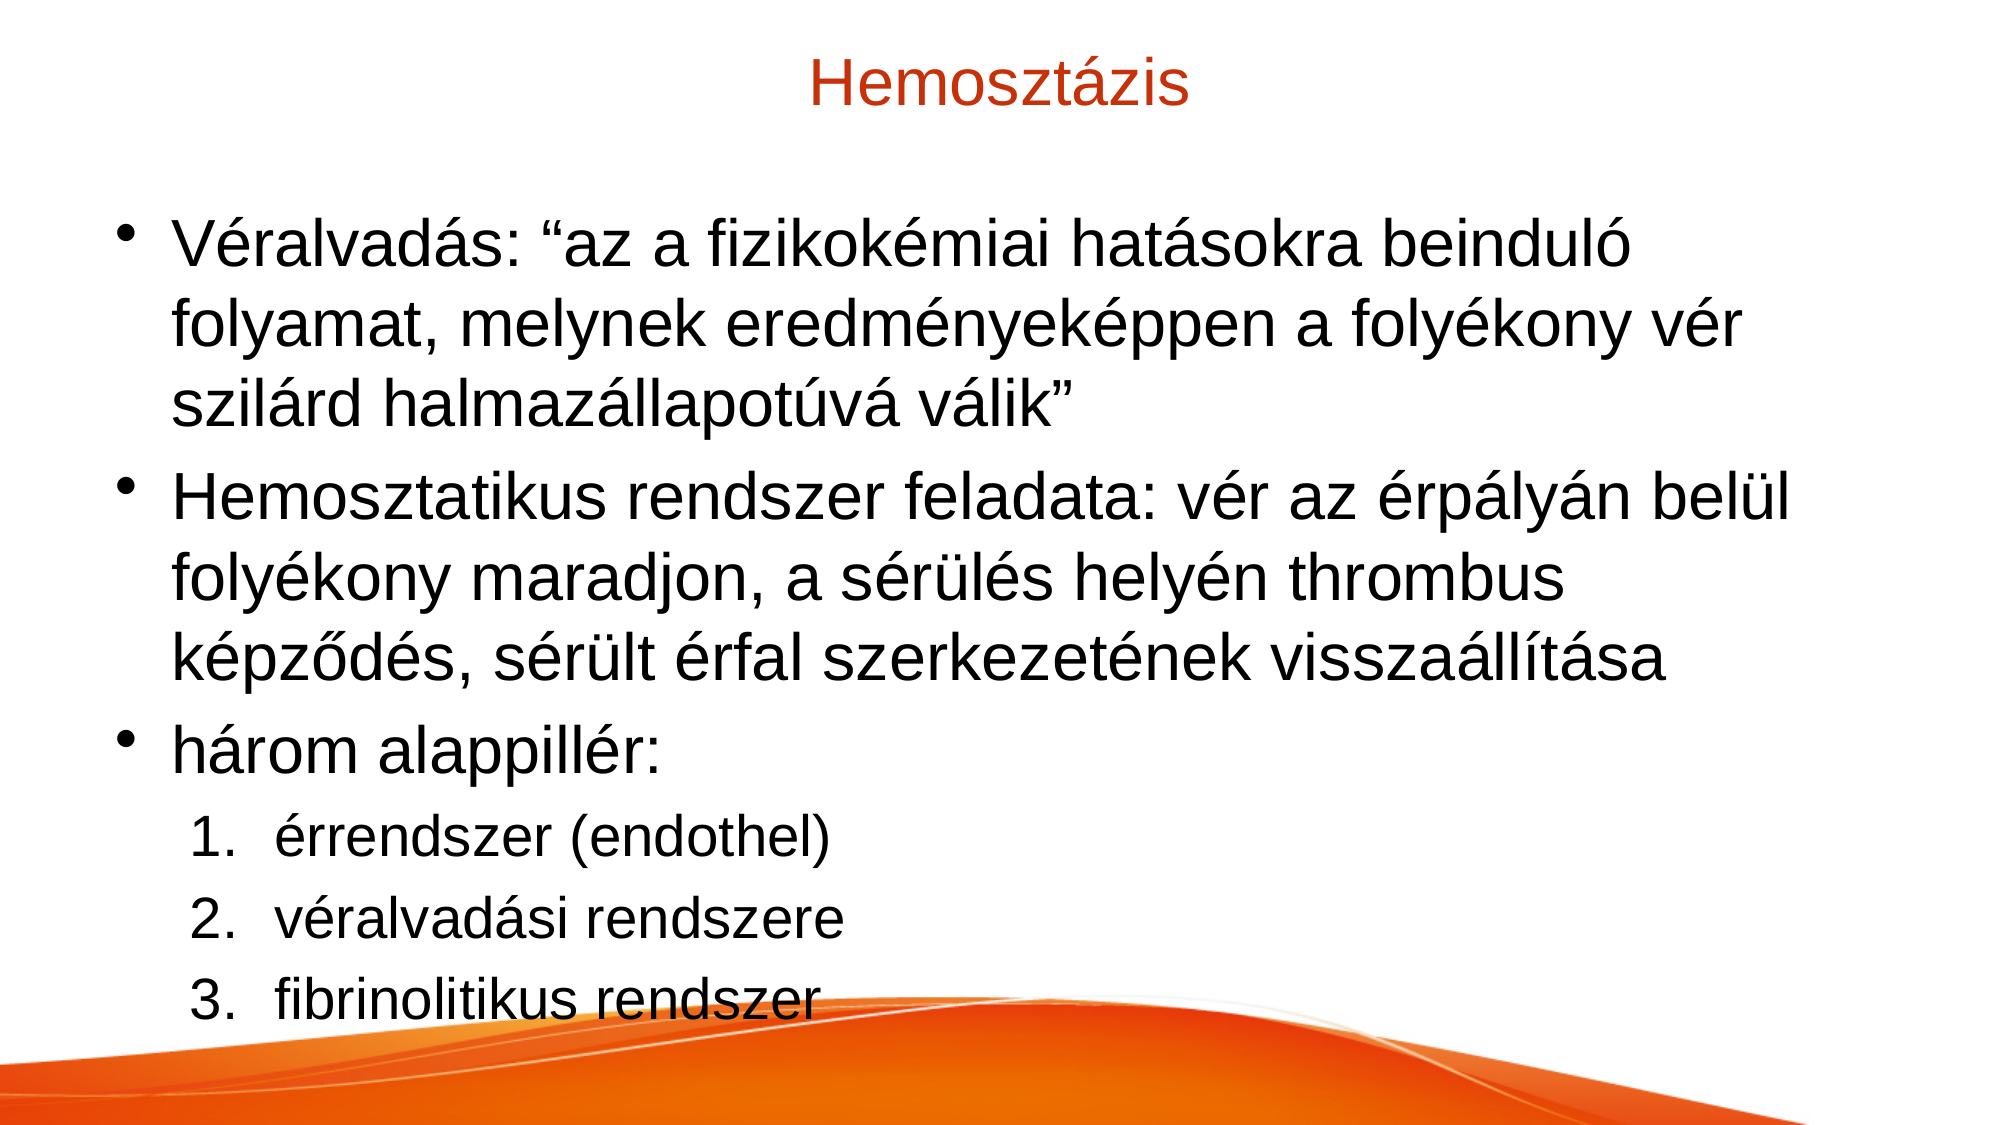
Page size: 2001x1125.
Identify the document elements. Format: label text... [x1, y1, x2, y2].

picture [0, 0, 2000, 1125]
list Véralvadás: “az a fizikokémiai hatásokra beinduló folyamat, melynek eredményeképpen a folyékony vér szilárd halmazállapotúvá válik” Hemosztatikus rendszer feladata: vér az érpályán belül folyékony maradjon, a sérülés helyén thrombus képződés, sérült érfal szerkezetének visszaállítása három alappillér: érrendszer (endothel) véralvadási rendszere fibrinolitikus rendszer [99, 192, 1901, 1056]
title Hemosztázis [99, 30, 1901, 127]
